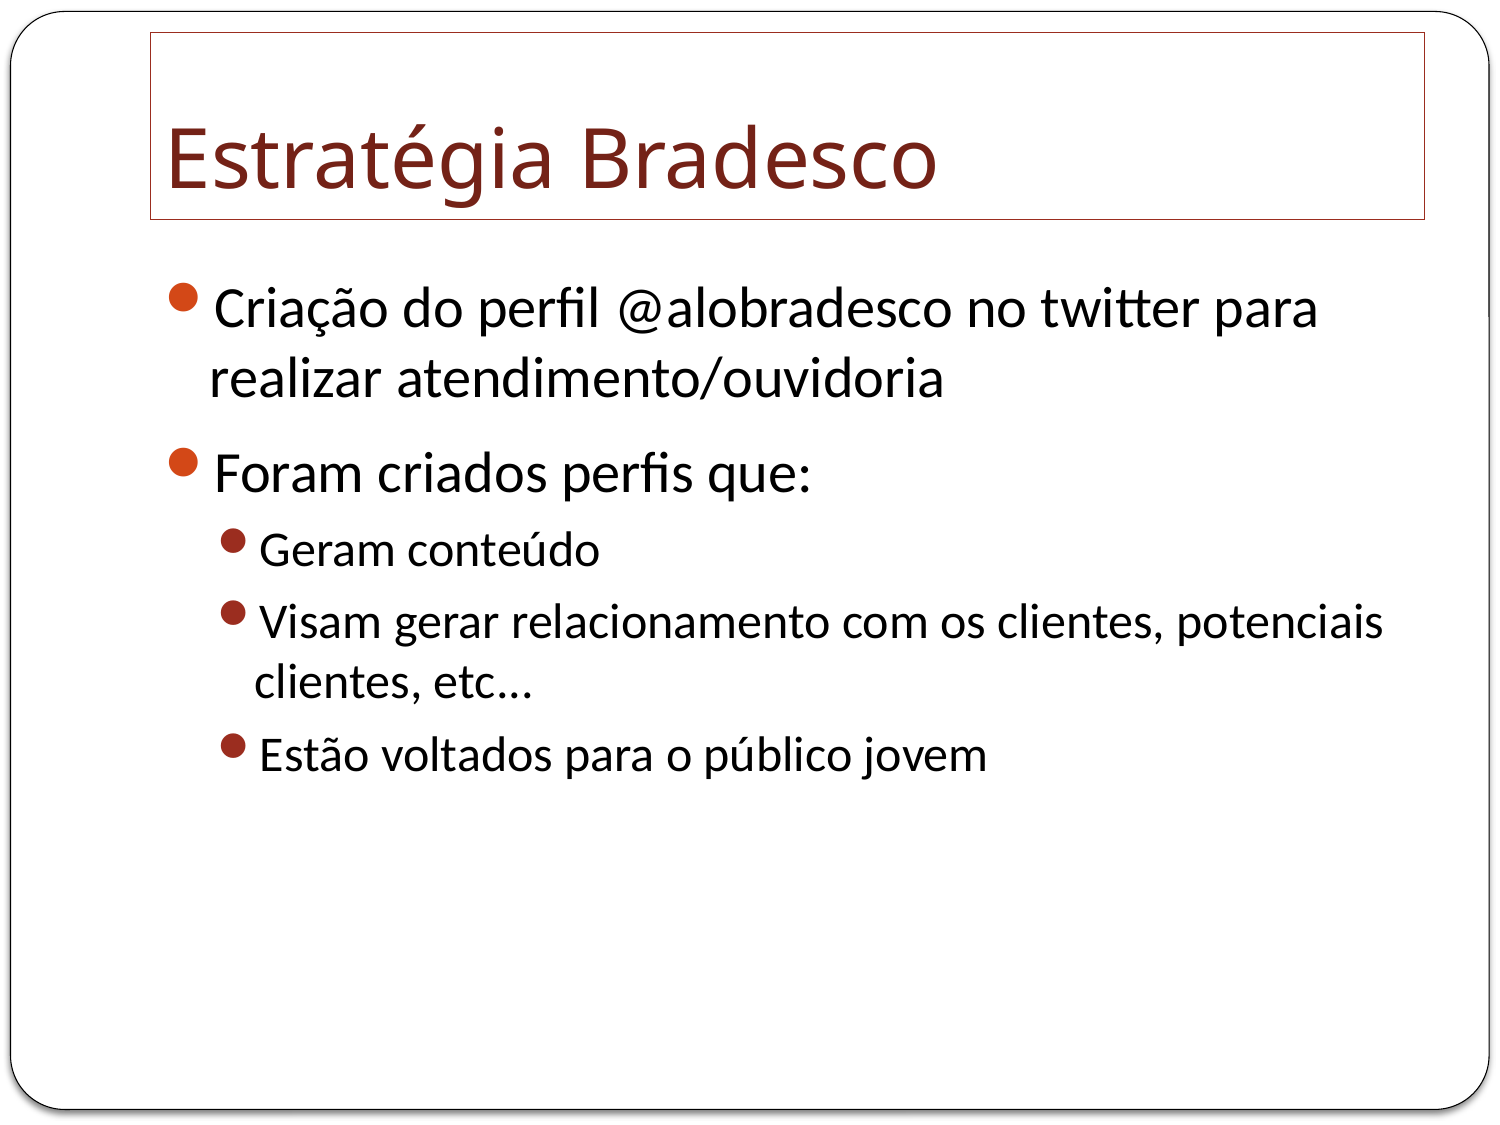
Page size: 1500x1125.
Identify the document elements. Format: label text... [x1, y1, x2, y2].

title Estratégia Bradesco [150, 32, 1425, 220]
list Criação do perfil @alobradesco no twitter para realizar atendimento/ouvidoria Foram criados perfis que: Geram conteúdo Visam gerar relacionamento com os clientes, potenciais clientes, etc... Estão voltados para o público jovem [150, 261, 1425, 1012]
